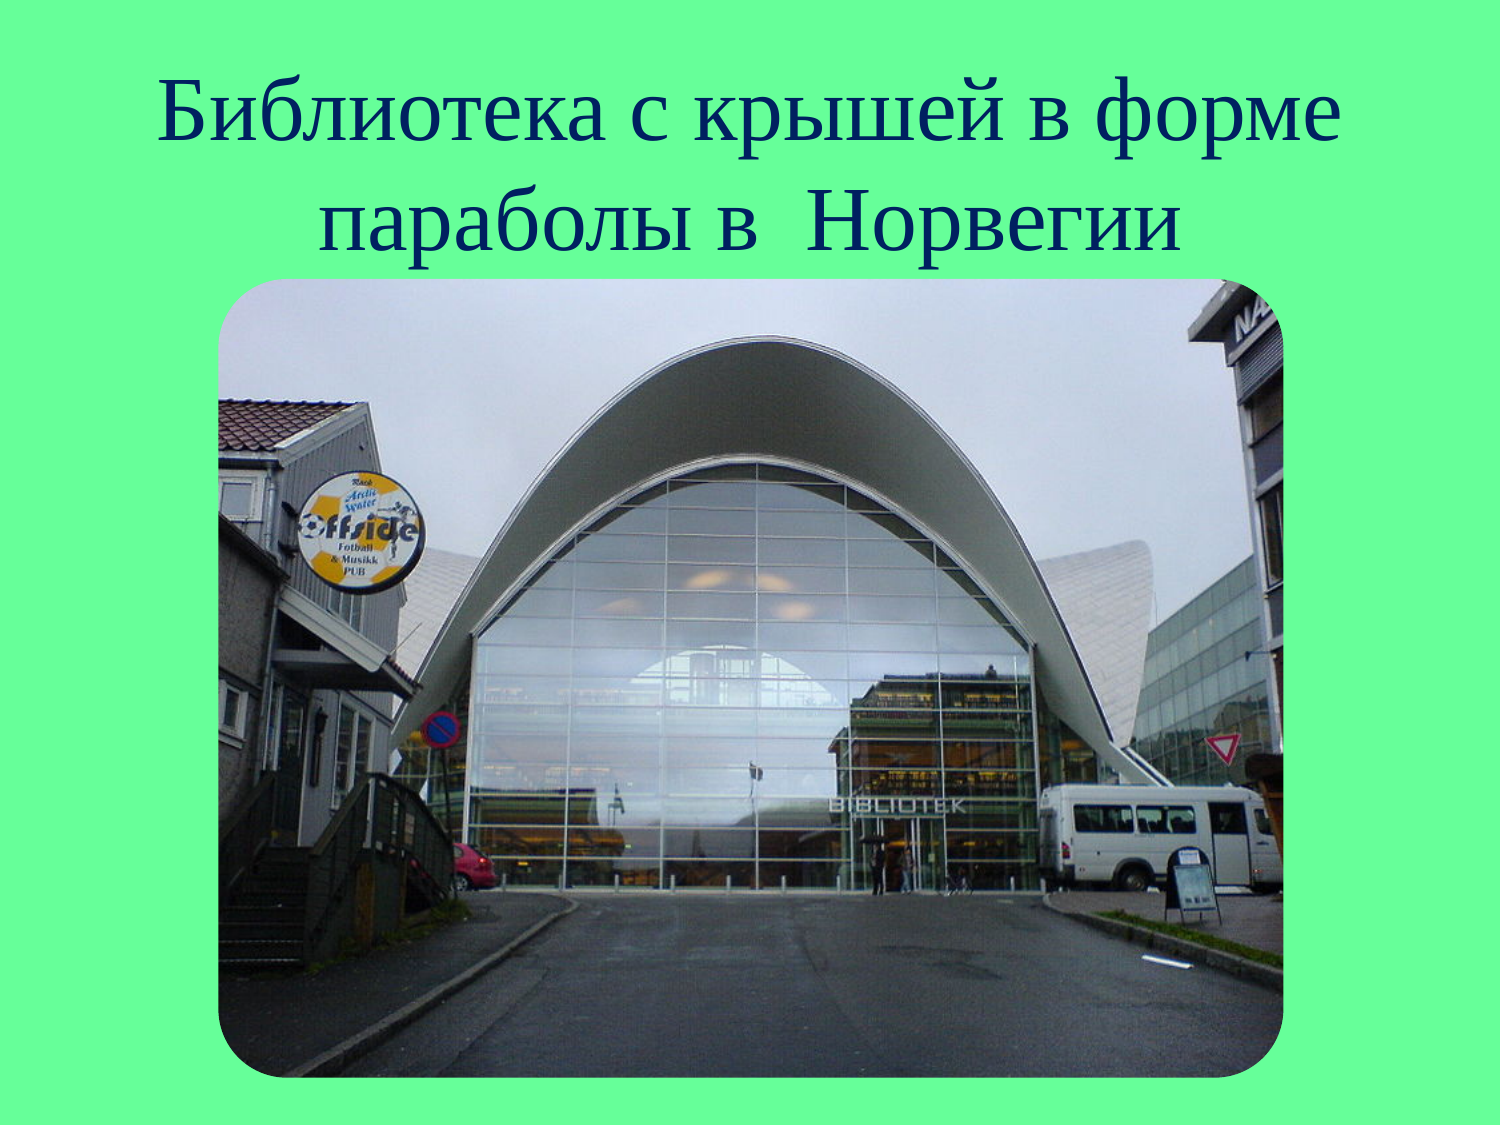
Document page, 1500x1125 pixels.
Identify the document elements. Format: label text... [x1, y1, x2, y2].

title Библиотека с крышей в форме параболы в Норвегии [38, 90, 1464, 228]
picture [218, 278, 1284, 1078]
